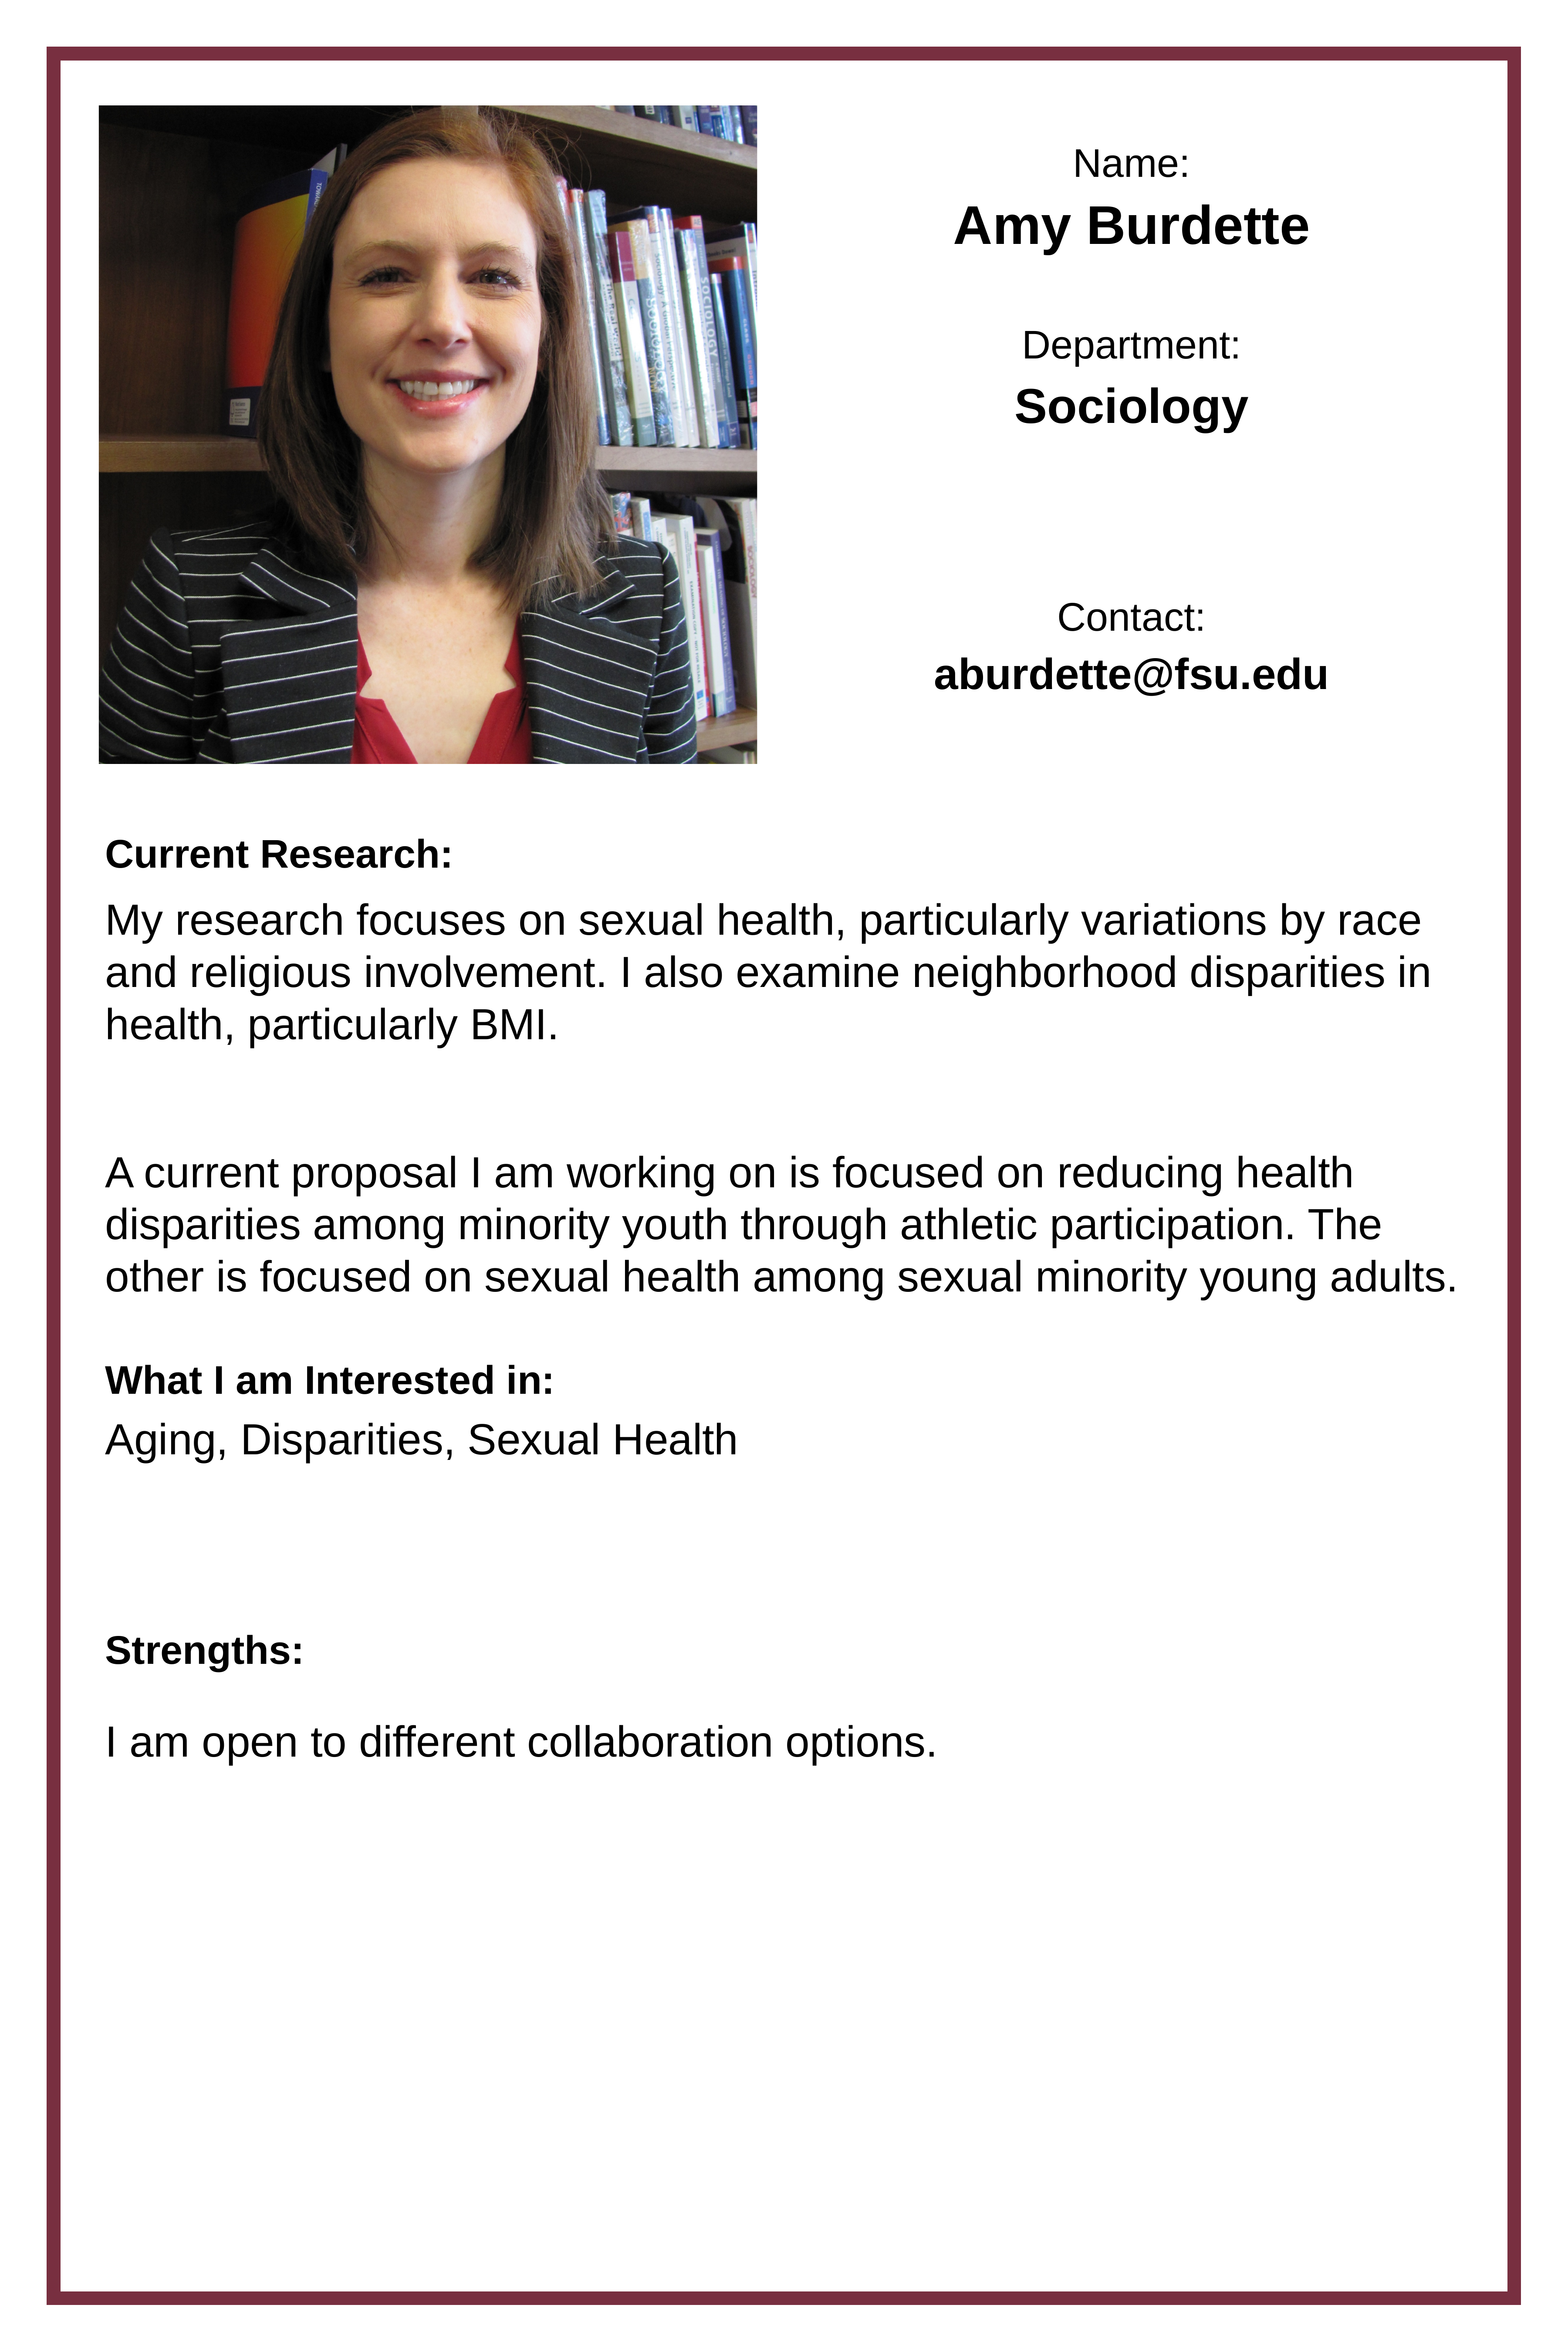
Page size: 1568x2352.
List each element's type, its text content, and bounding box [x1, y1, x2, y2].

list Amy Burdette [769, 193, 1495, 265]
list aburdette@fsu.edu [769, 642, 1495, 720]
list Aging, Disparities, Sexual Health [98, 1414, 1475, 1554]
list Sociology [769, 371, 1495, 517]
list I am open to different collaboration options. [98, 1684, 1475, 2241]
picture [98, 105, 757, 764]
list My research focuses on sexual health, particularly variations by race and religious involvement. I also examine neighborhood disparities in health, particularly BMI. A current proposal I am working on is focused on reducing health disparities among minority youth through athletic participation. The other is focused on sexual health among sexual minority young adults. [98, 888, 1475, 1305]
